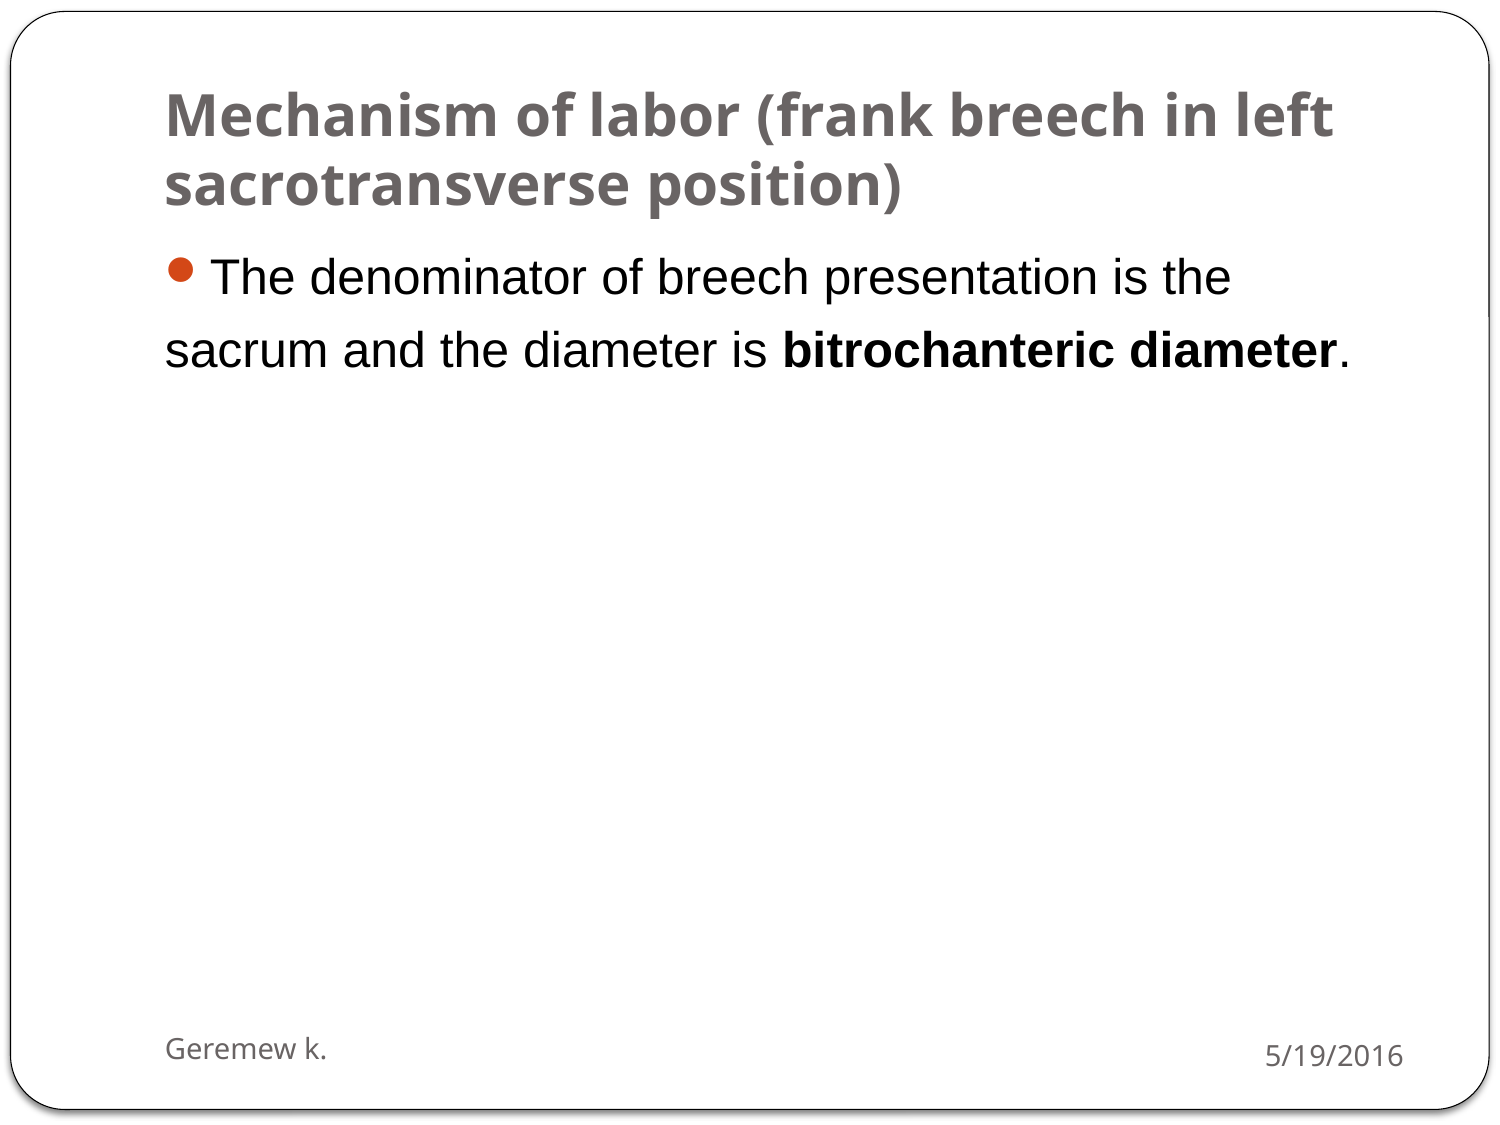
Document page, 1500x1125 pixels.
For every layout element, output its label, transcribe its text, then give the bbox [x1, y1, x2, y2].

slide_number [1012, 1015, 1419, 1094]
title Mechanism of labor (frank breech in left sacrotransverse position) [150, 45, 1425, 233]
footer Geremew k. [150, 1012, 800, 1088]
list The denominator of breech presentation is the sacrum and the diameter is bitrochanteric diameter. [150, 237, 1425, 988]
